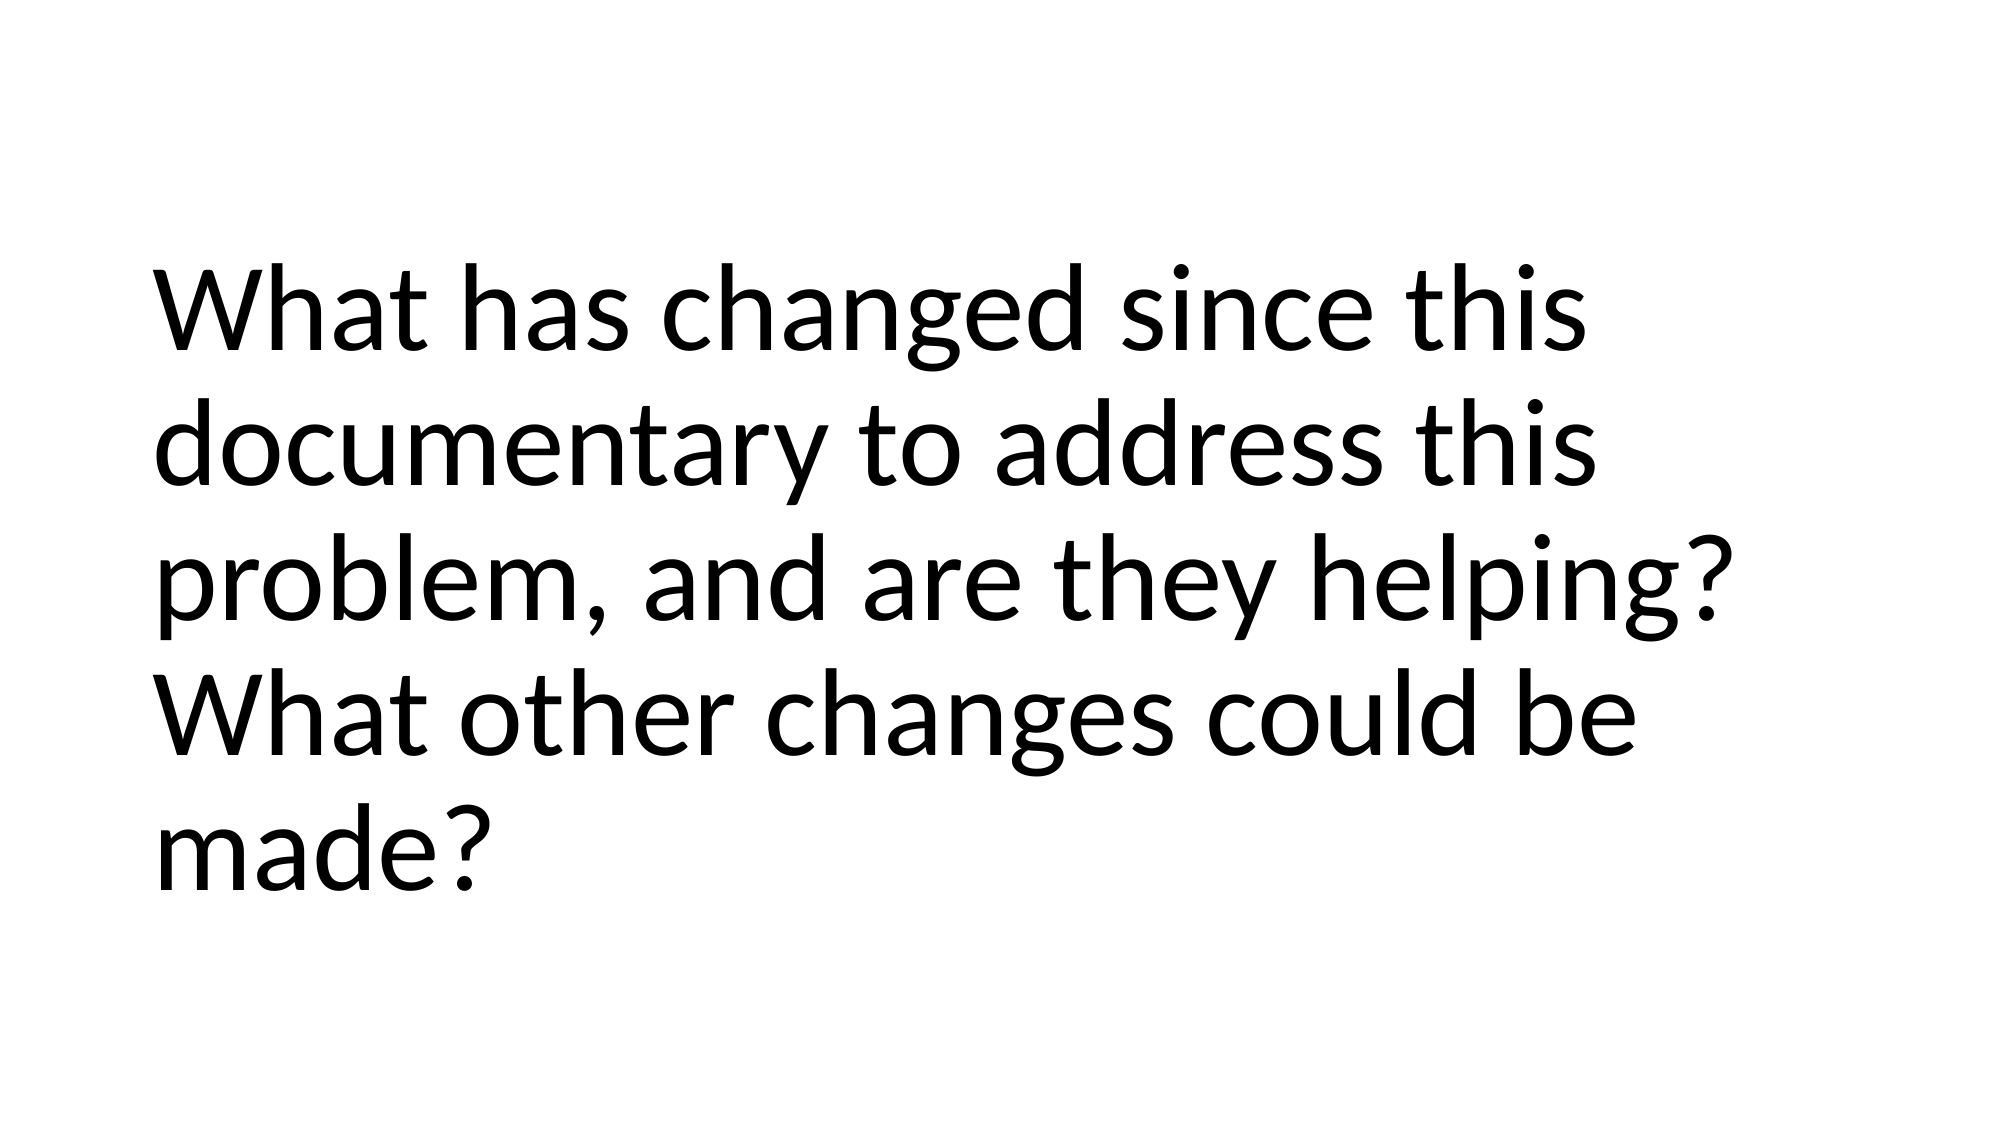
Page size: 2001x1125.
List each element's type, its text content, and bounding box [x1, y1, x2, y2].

list What has changed since this documentary to address this problem, and are they helping? What other changes could be made? [137, 235, 1863, 1014]
